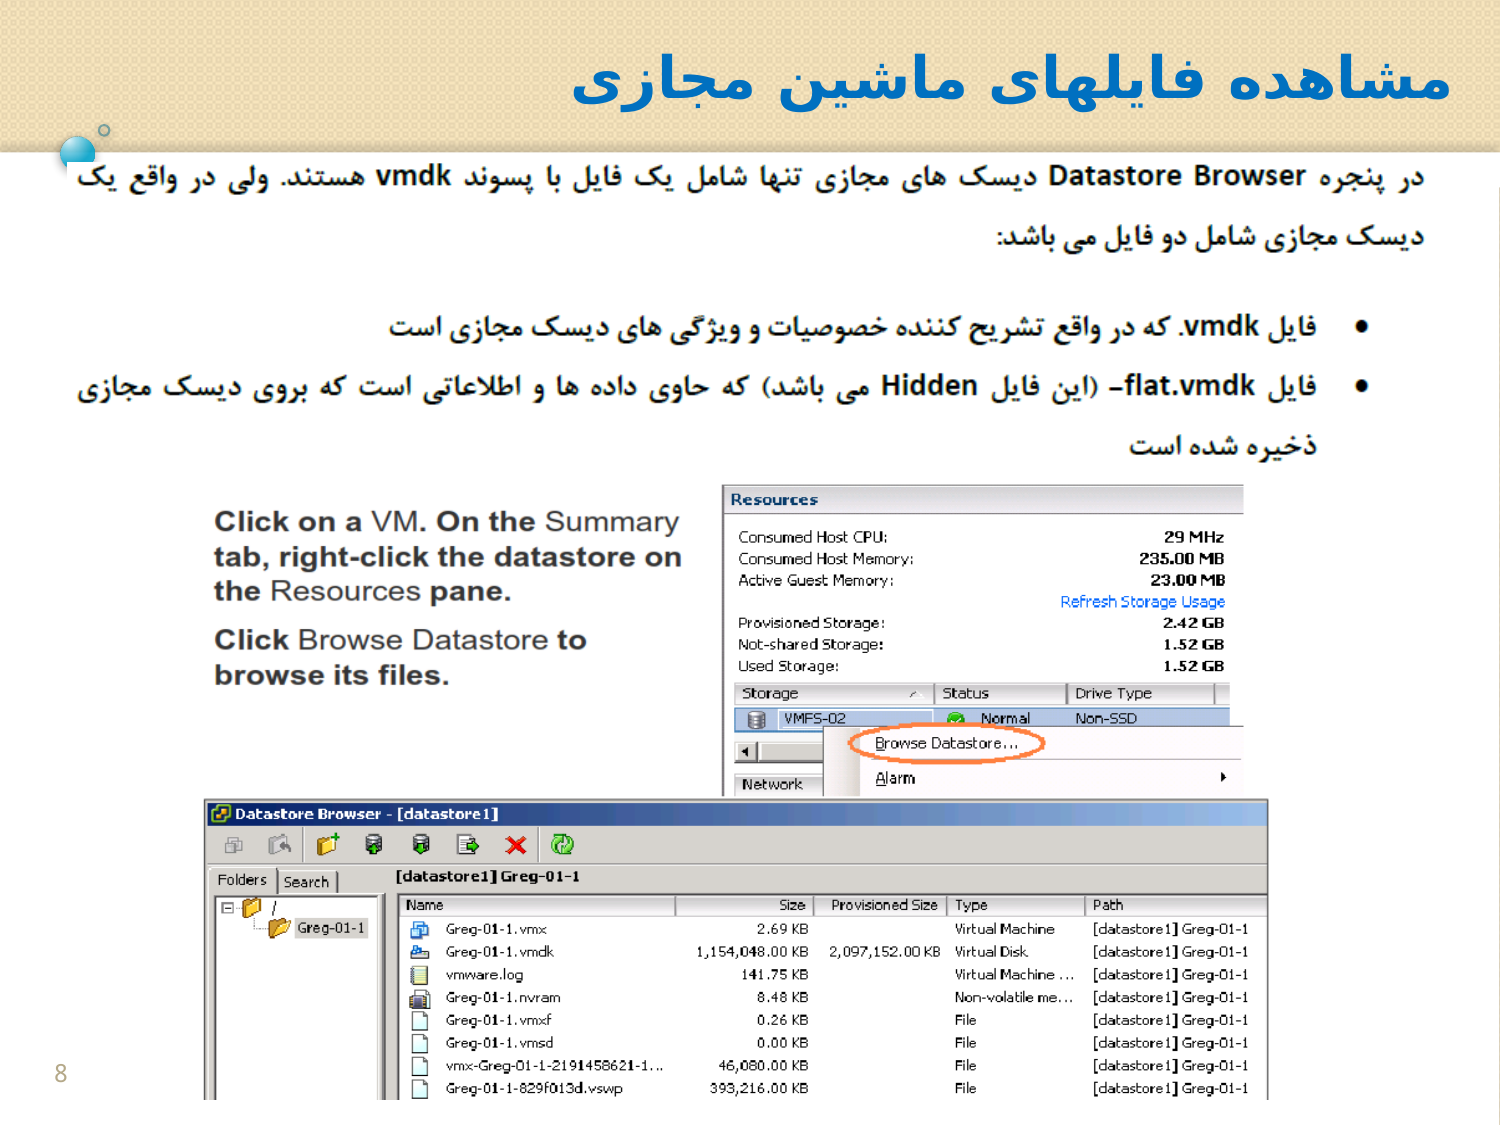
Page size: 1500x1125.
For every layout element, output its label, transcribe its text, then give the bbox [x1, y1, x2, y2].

list مشاهده فایلهای ماشین مجازی [23, 23, 1473, 118]
slide_number 8 [23, 1031, 99, 1098]
picture [66, 162, 1434, 1100]
